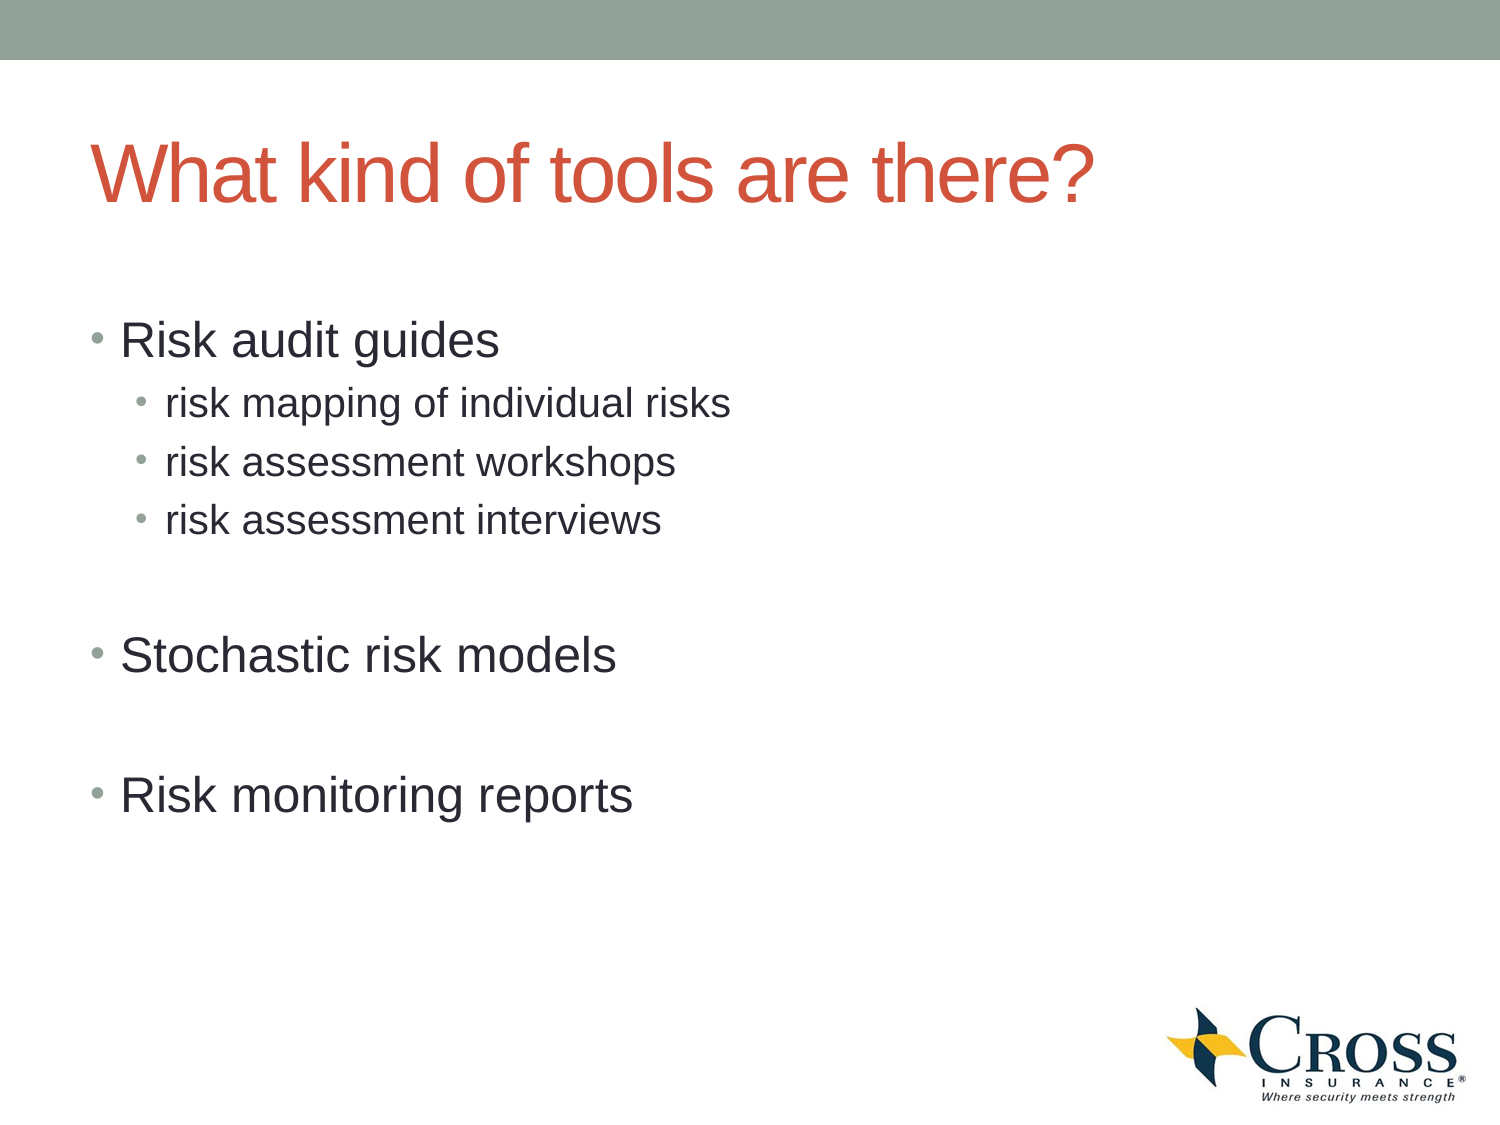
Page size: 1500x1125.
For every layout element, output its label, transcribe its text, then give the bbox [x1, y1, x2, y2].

picture [1156, 994, 1500, 1125]
title What kind of tools are there? [75, 87, 1425, 250]
list Risk audit guides risk mapping of individual risks risk assessment workshops risk assessment interviews Stochastic risk models Risk monitoring reports [75, 299, 1425, 1080]
